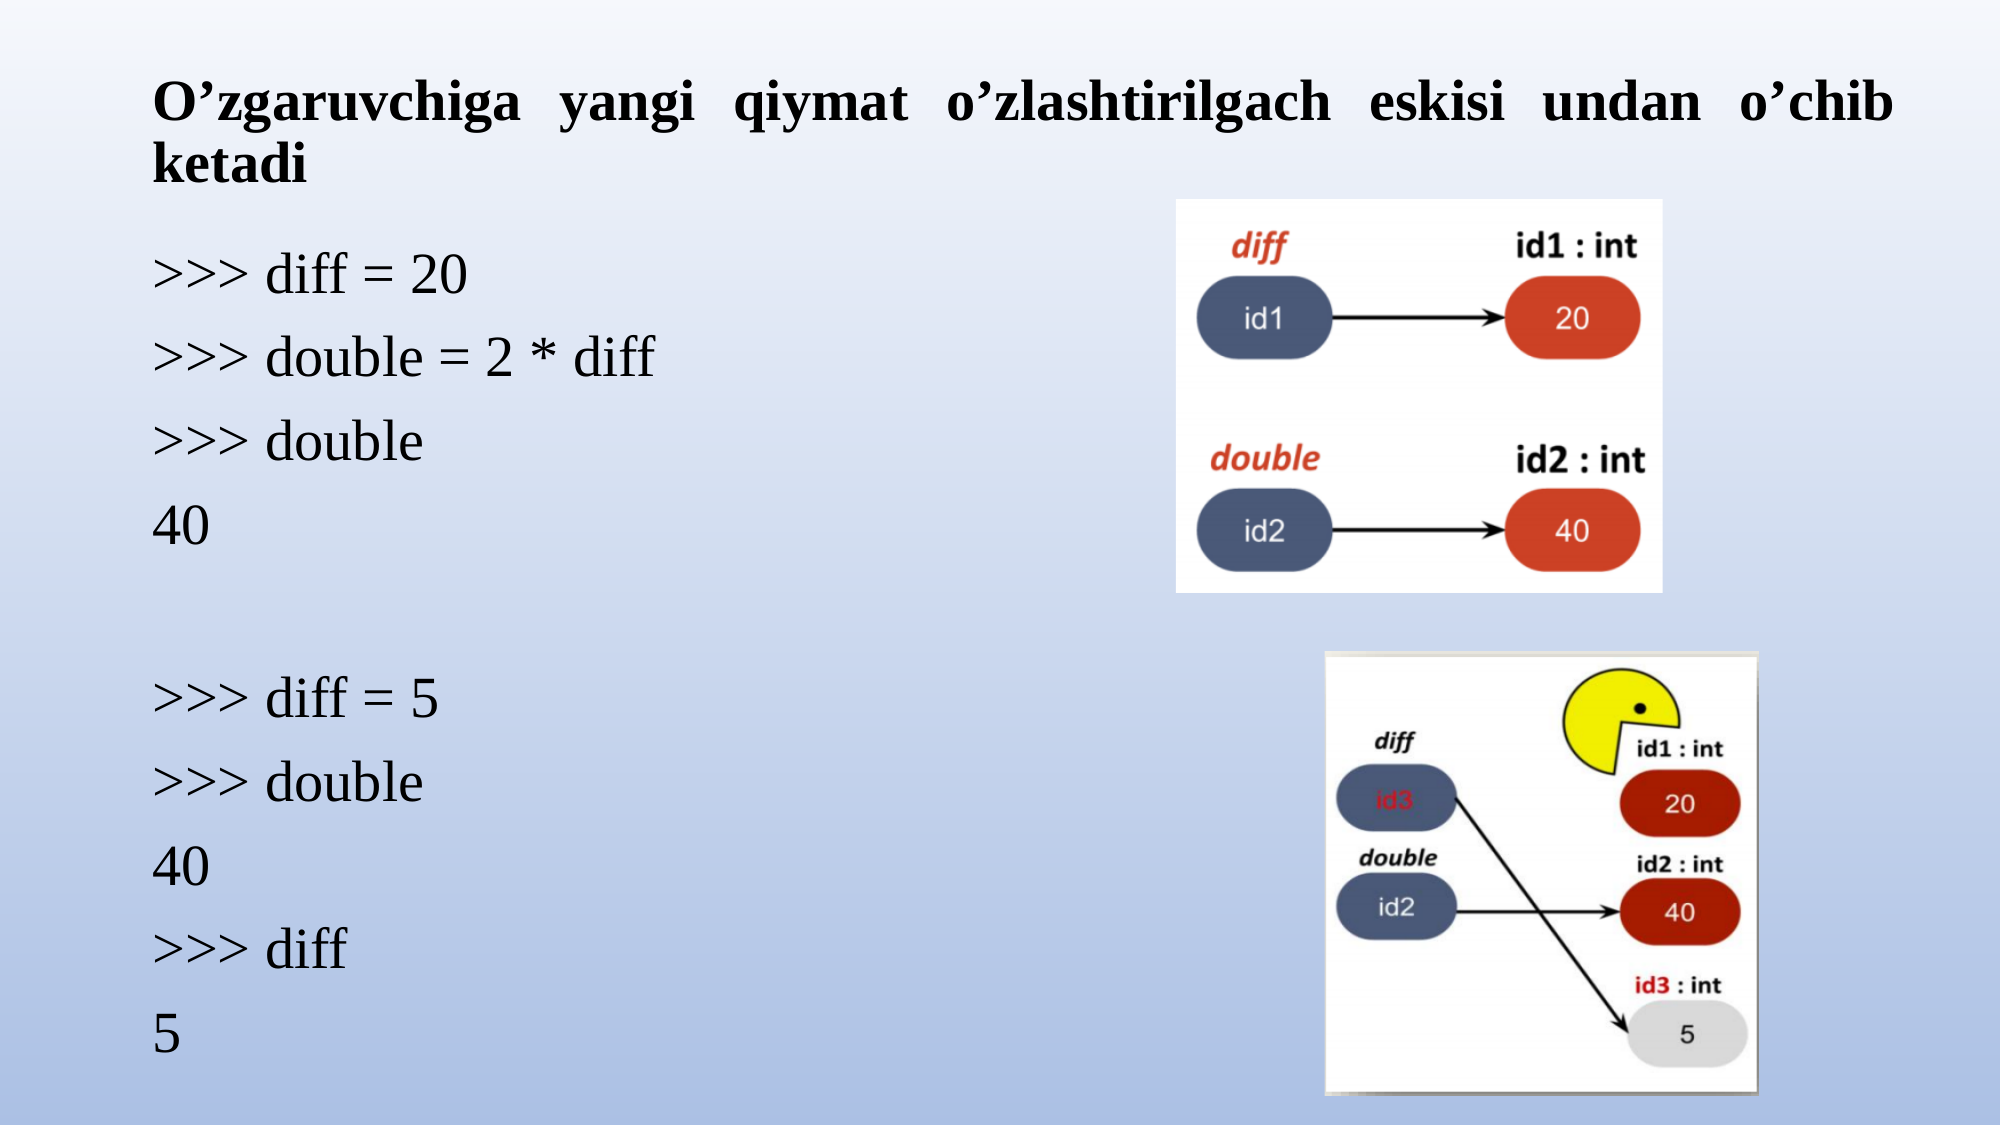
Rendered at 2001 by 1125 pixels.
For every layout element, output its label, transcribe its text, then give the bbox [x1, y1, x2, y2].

picture [1324, 651, 1759, 1096]
picture [1175, 199, 1663, 593]
title O’zgaruvchiga yangi qiymat o’zlashtirilgach eskisi undan o’chib ketadi [137, 59, 1912, 206]
text_box >>> diff = 5 >>> double 40 >>> diff 5 [137, 659, 763, 1088]
list >>> diff = 20 >>> double = 2 * diff >>> double 40 [137, 235, 933, 593]
